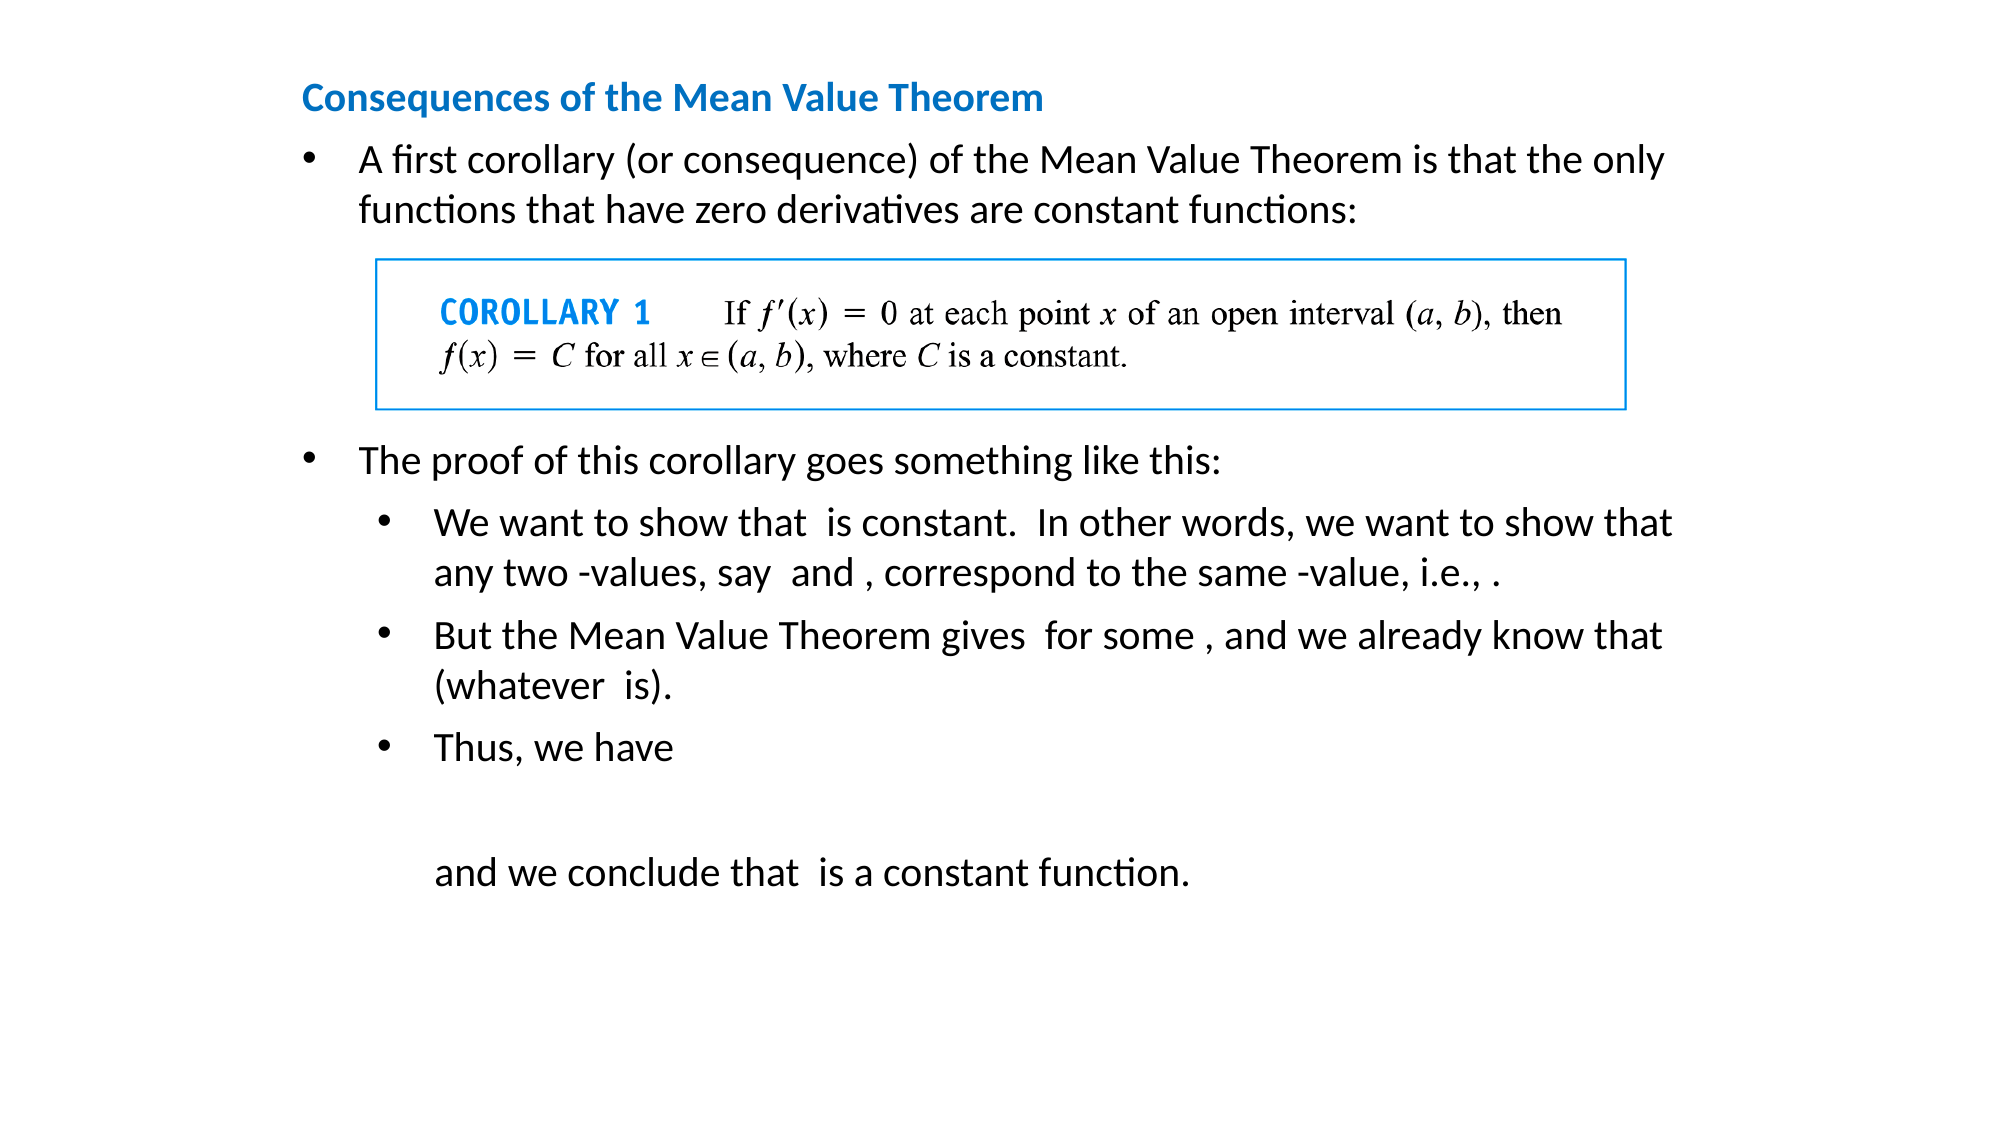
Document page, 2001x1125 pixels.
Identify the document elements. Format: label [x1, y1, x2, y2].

picture [362, 249, 1638, 420]
